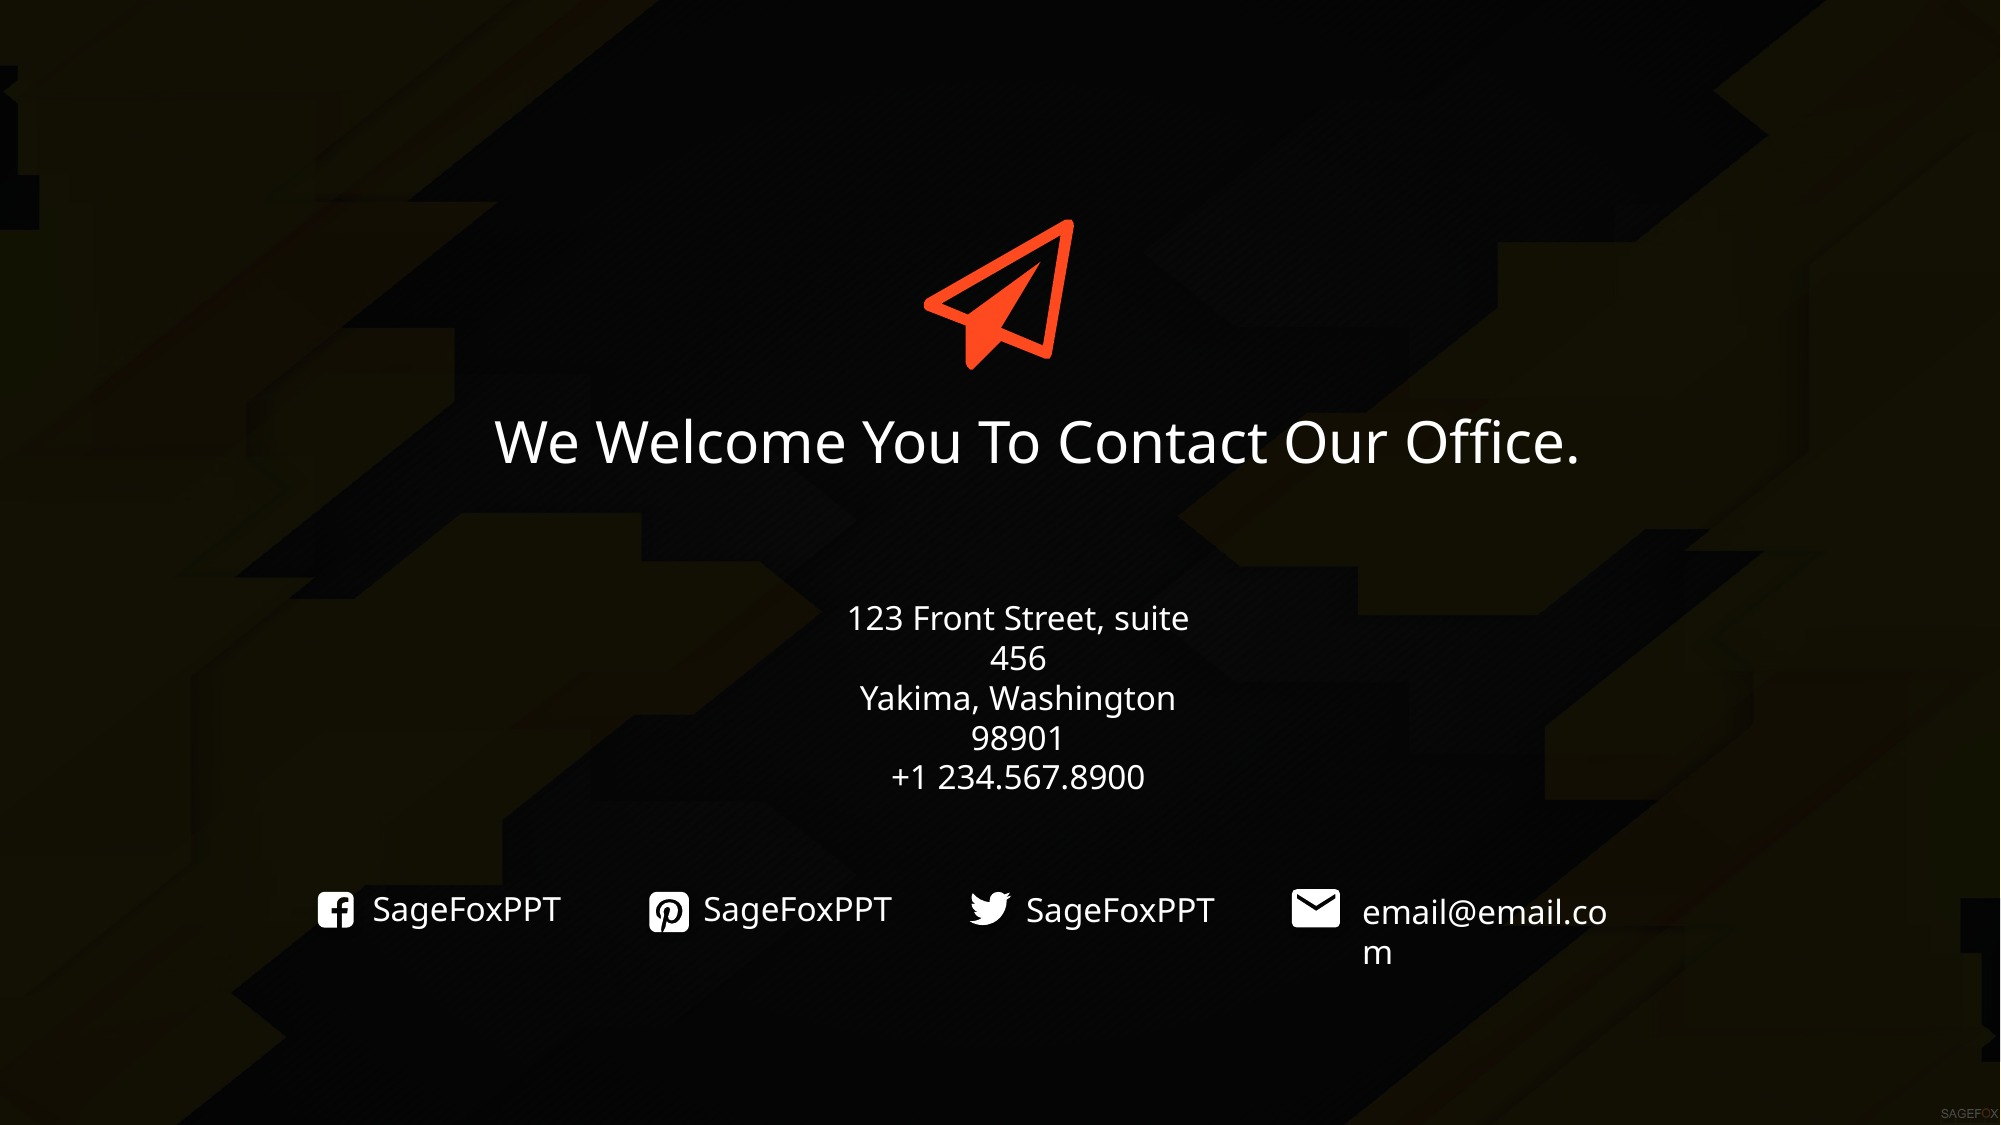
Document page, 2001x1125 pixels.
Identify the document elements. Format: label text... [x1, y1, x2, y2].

text_box email@email.com [1347, 884, 1649, 979]
text_box SageFoxPPT [688, 880, 929, 936]
text_box SageFoxPPT [357, 880, 598, 936]
text_box [969, 891, 1011, 926]
text_box [317, 891, 354, 928]
text_box [923, 219, 1074, 370]
text_box [0, 0, 2000, 1125]
text_box [1291, 889, 1340, 928]
text_box [649, 891, 688, 933]
text_box 123 Front Street, suite 456 Yakima, Washington 98901 +1 234.567.8900 [808, 589, 1229, 804]
text_box SageFoxPPT [1011, 881, 1252, 937]
text_box We Welcome You To Contact Our Office. [477, 398, 1598, 483]
